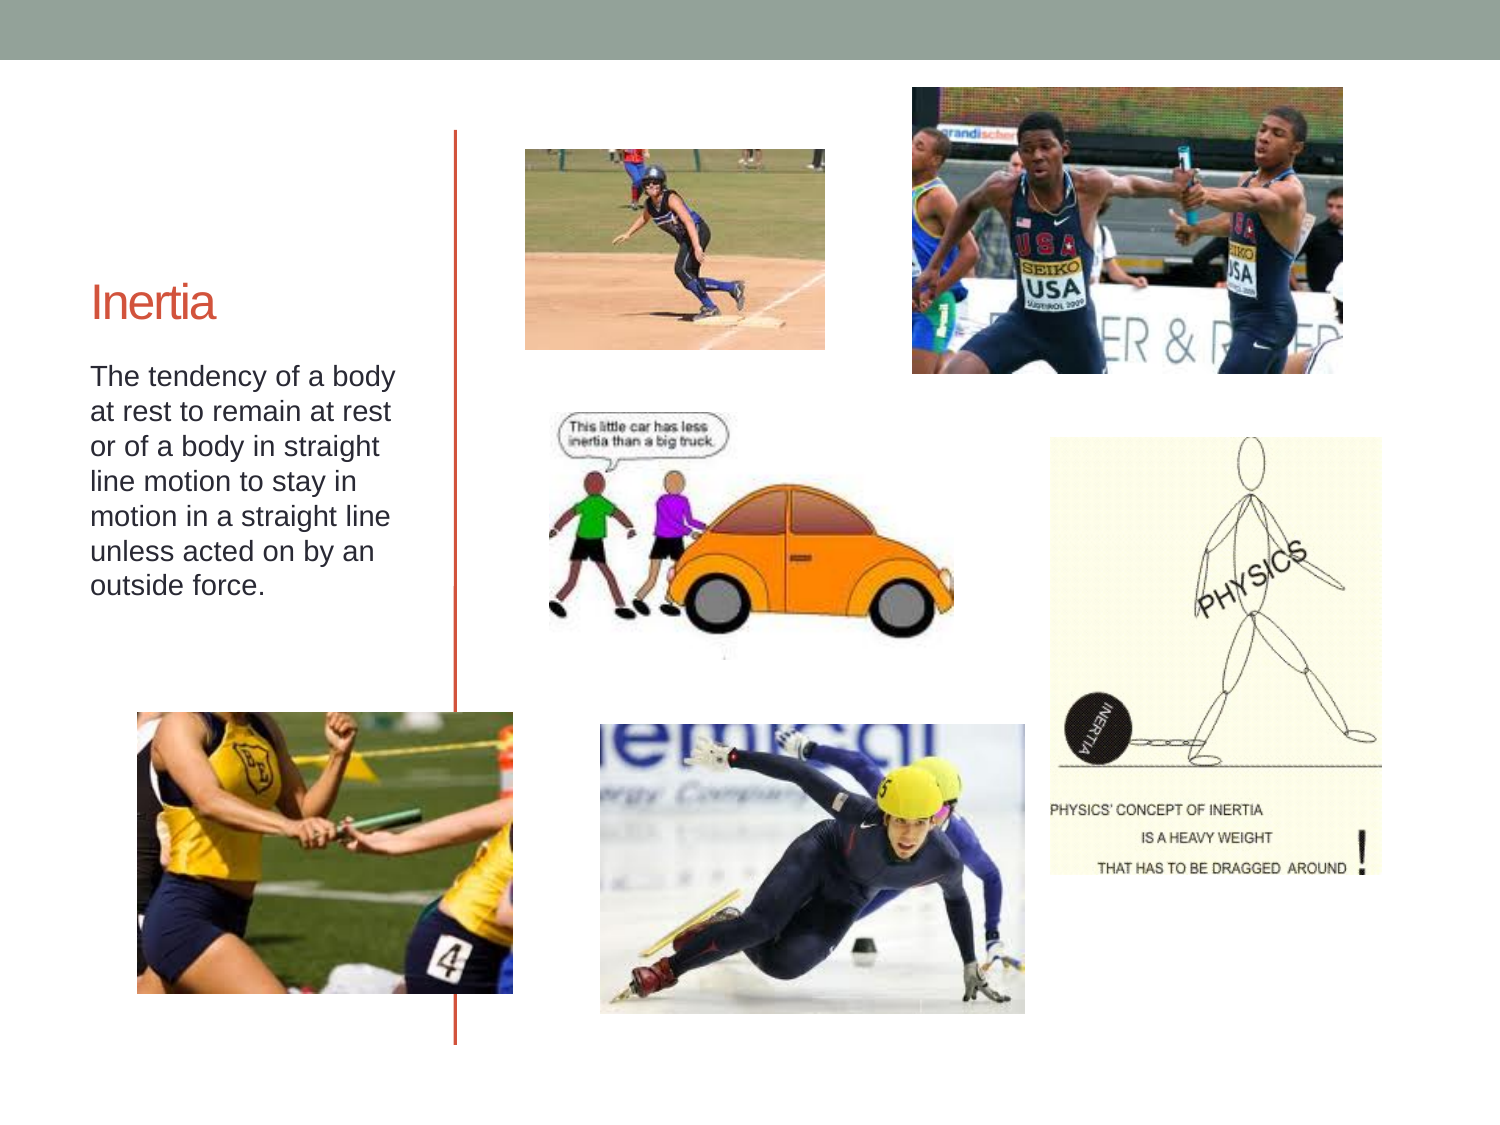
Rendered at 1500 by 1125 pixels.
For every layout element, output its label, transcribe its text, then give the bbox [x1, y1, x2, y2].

picture [137, 712, 513, 994]
picture [1049, 437, 1382, 876]
list The tendency of a body at rest to remain at rest or of a body in straight line motion to stay in motion in a straight line unless acted on by an outside force. [75, 349, 426, 1046]
picture [599, 724, 1026, 1015]
picture [912, 87, 1343, 374]
picture [524, 149, 826, 351]
title Inertia [75, 129, 426, 337]
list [549, 412, 954, 660]
